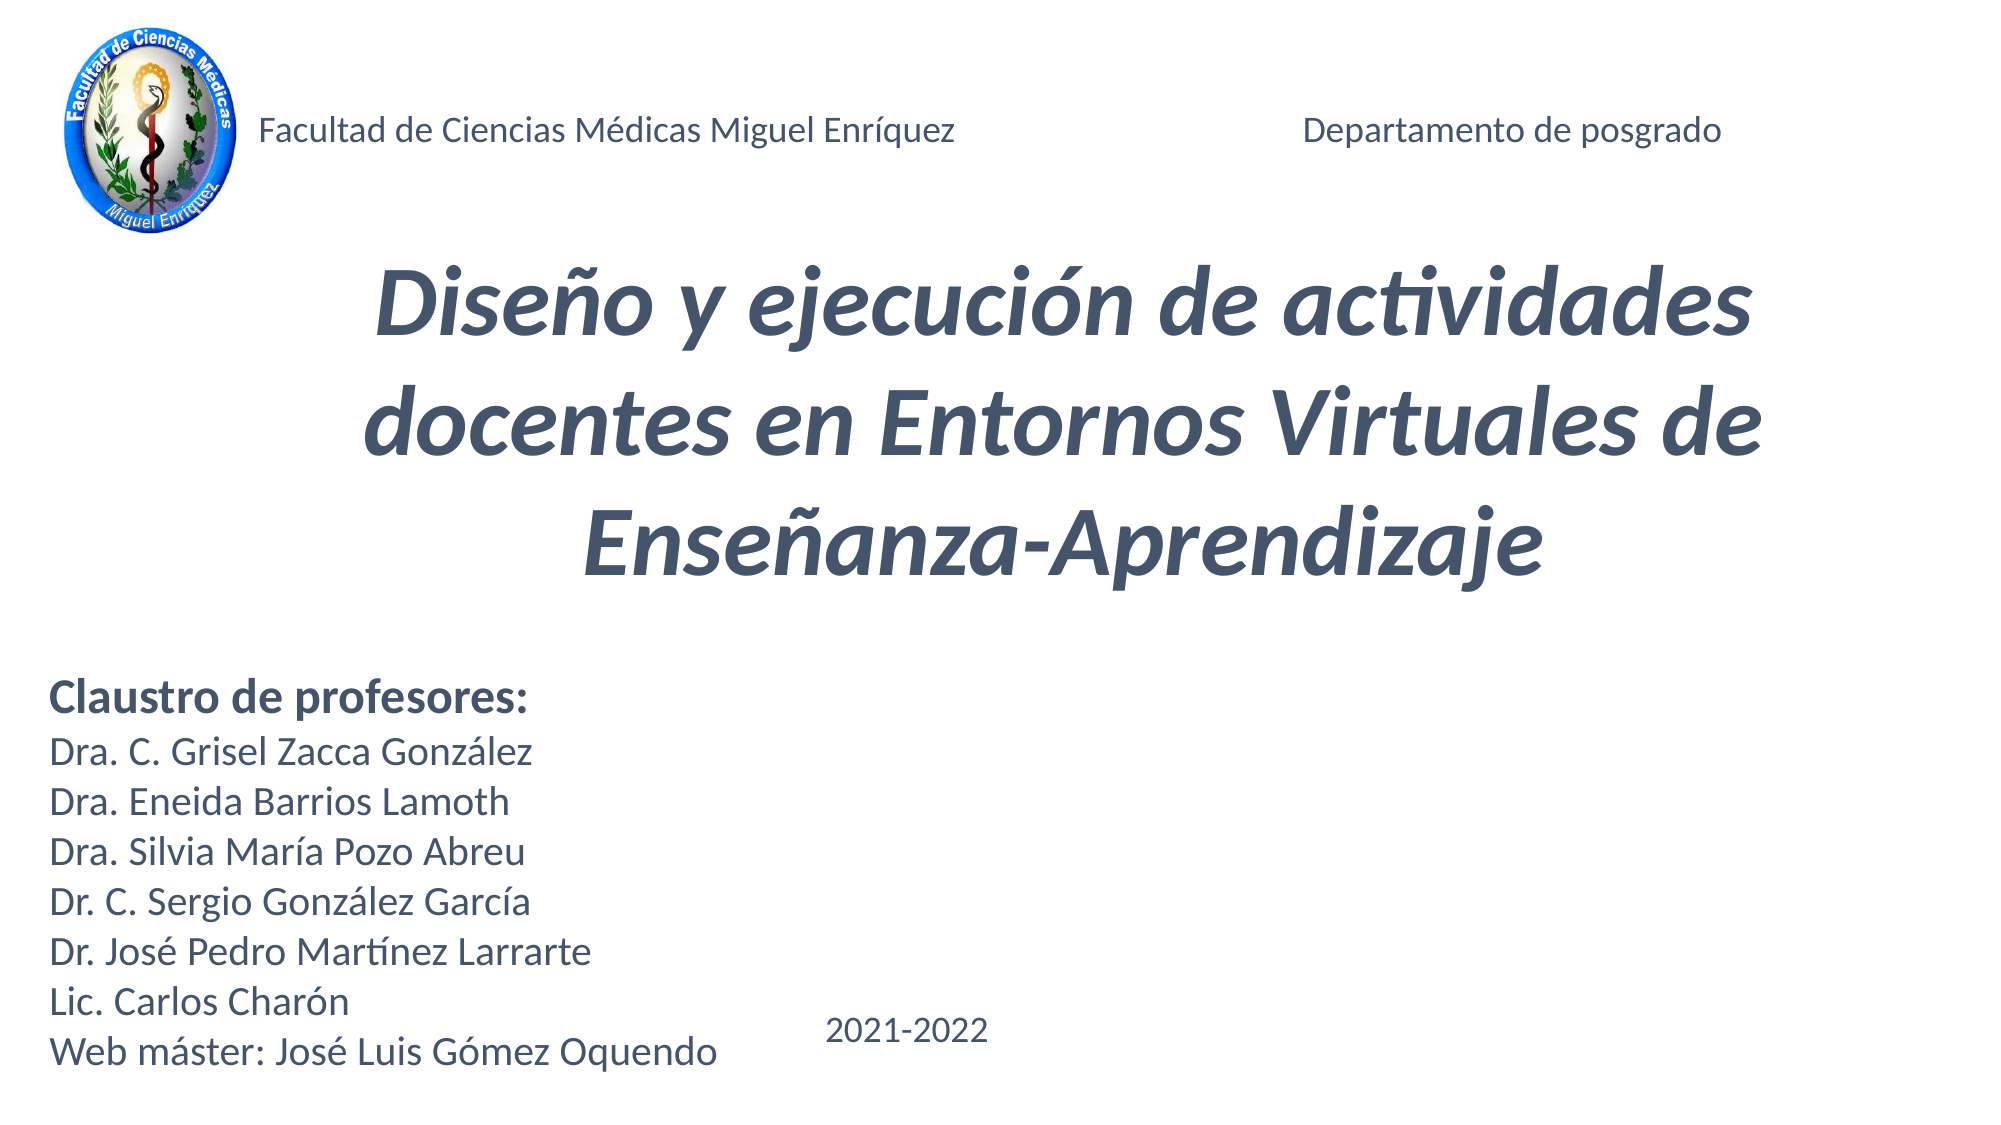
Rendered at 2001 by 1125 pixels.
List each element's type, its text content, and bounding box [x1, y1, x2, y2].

text_box 2021-2022 [810, 997, 1004, 1058]
text_box Claustro de profesores: Dra. C. Grisel Zacca González Dra. Eneida Barrios Lamoth Dra. Silvia María Pozo Abreu Dr. C. Sergio González García Dr. José Pedro Martínez Larrarte Lic. Carlos Charón Web máster: José Luis Gómez Oquendo [34, 656, 734, 1082]
text_box Diseño y ejecución de actividades docentes en Entornos Virtuales de Enseñanza-Aprendizaje [251, 227, 1877, 603]
picture [39, 15, 282, 240]
text_box Facultad de Ciencias Médicas Miguel Enríquez Departamento de posgrado [282, 97, 1973, 158]
